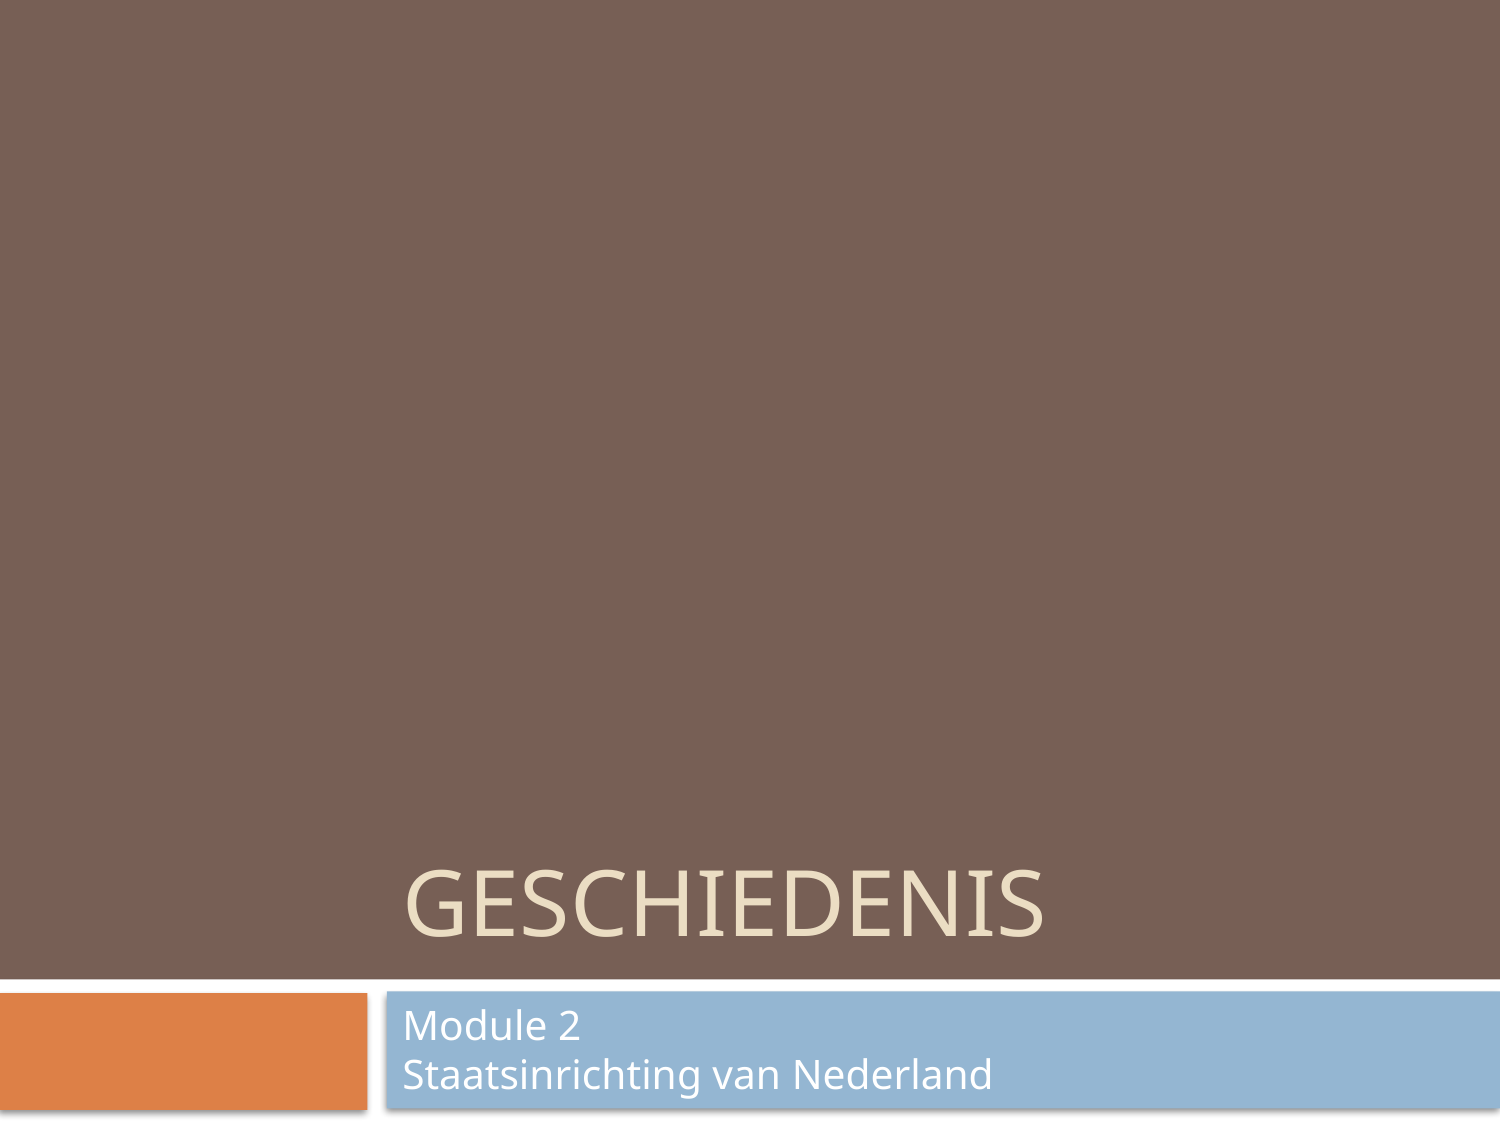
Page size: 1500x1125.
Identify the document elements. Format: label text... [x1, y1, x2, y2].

subtitle Module 2 Staatsinrichting van Nederland [387, 992, 1488, 1105]
title Geschiedenis [387, 662, 1450, 963]
